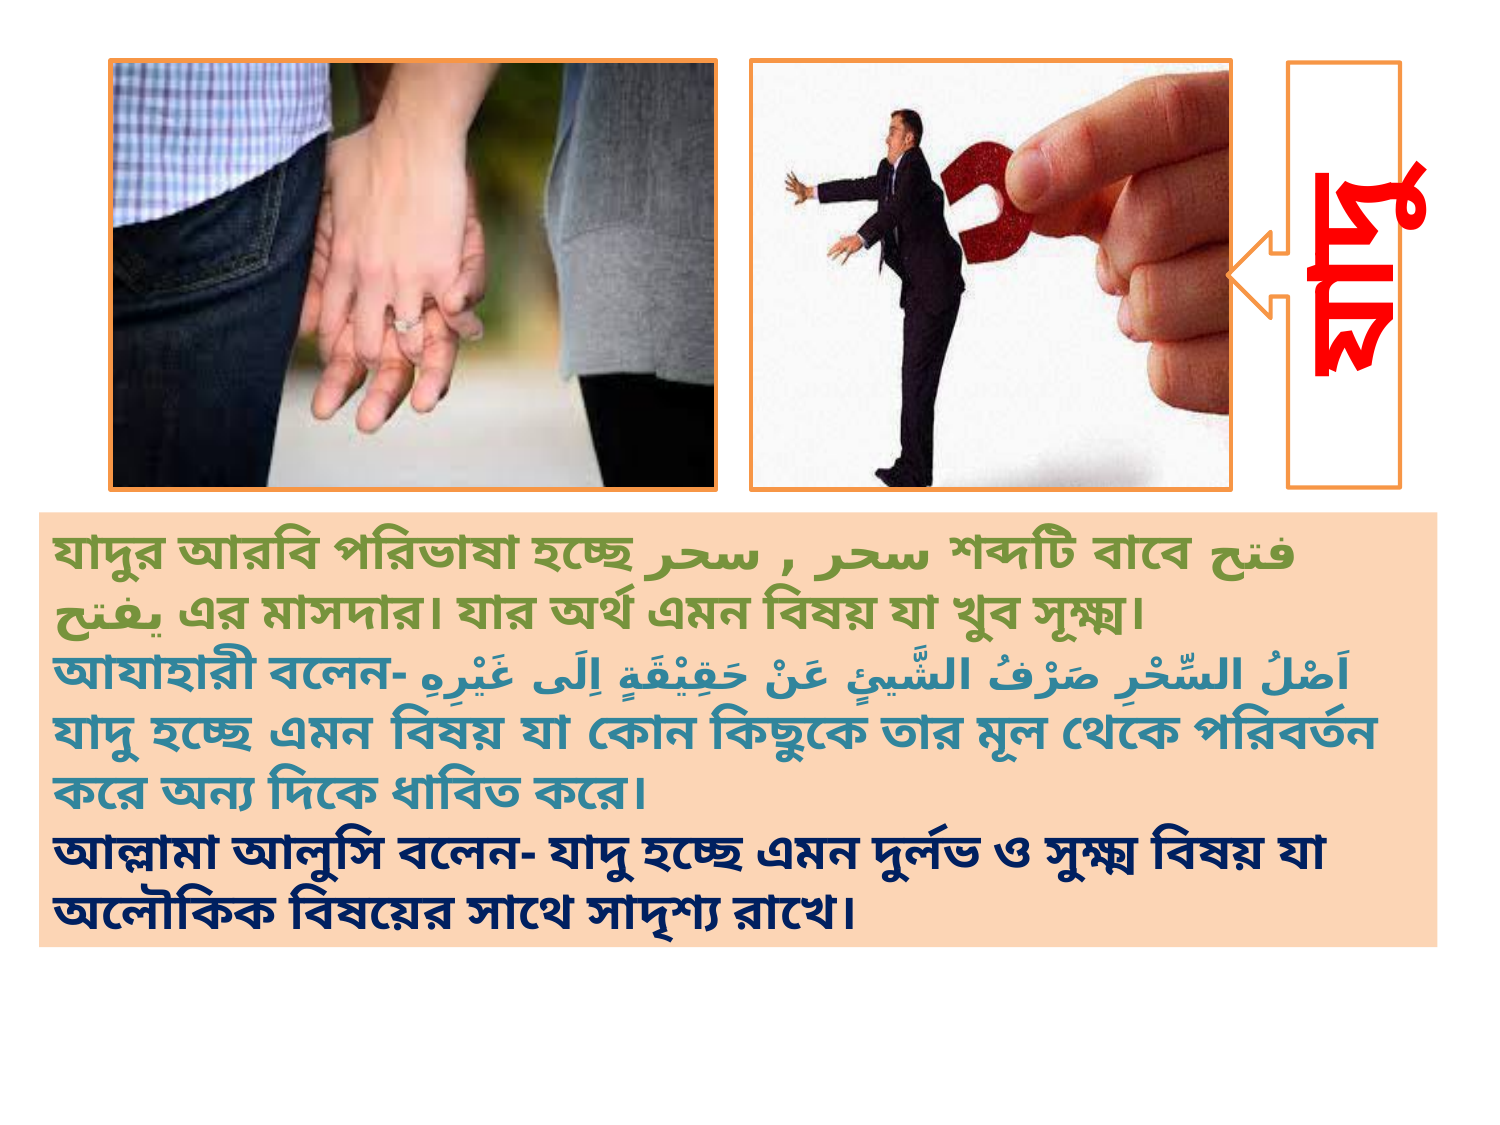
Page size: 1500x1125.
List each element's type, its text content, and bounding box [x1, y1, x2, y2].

text_box যাদুর আরবি পরিভাষা হচ্ছে سحر , سحر শব্দটি বাবে فتح يفتح এর মাসদার। যার অর্থ এমন বিষয় যা খুব সূক্ষ্ম। আযাহারী বলেন- اَصْلُ السِّحْرِ صَرْفُ الشَّيئٍ عَنْ حَقِيْقَةٍ اِلَى غَيْرِهِ যাদু হচ্ছে এমন বিষয় যা কোন কিছুকে তার মূল থেকে পরিবর্তন করে অন্য দিকে ধাবিত করে। আল্লামা আলুসি বলেন- যাদু হচ্ছে এমন দুর্লভ ও সুক্ষ্ম বিষয় যা অলৌকিক বিষয়ের সাথে সাদৃশ্য রাখে। [39, 512, 1438, 948]
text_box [112, 62, 1401, 488]
